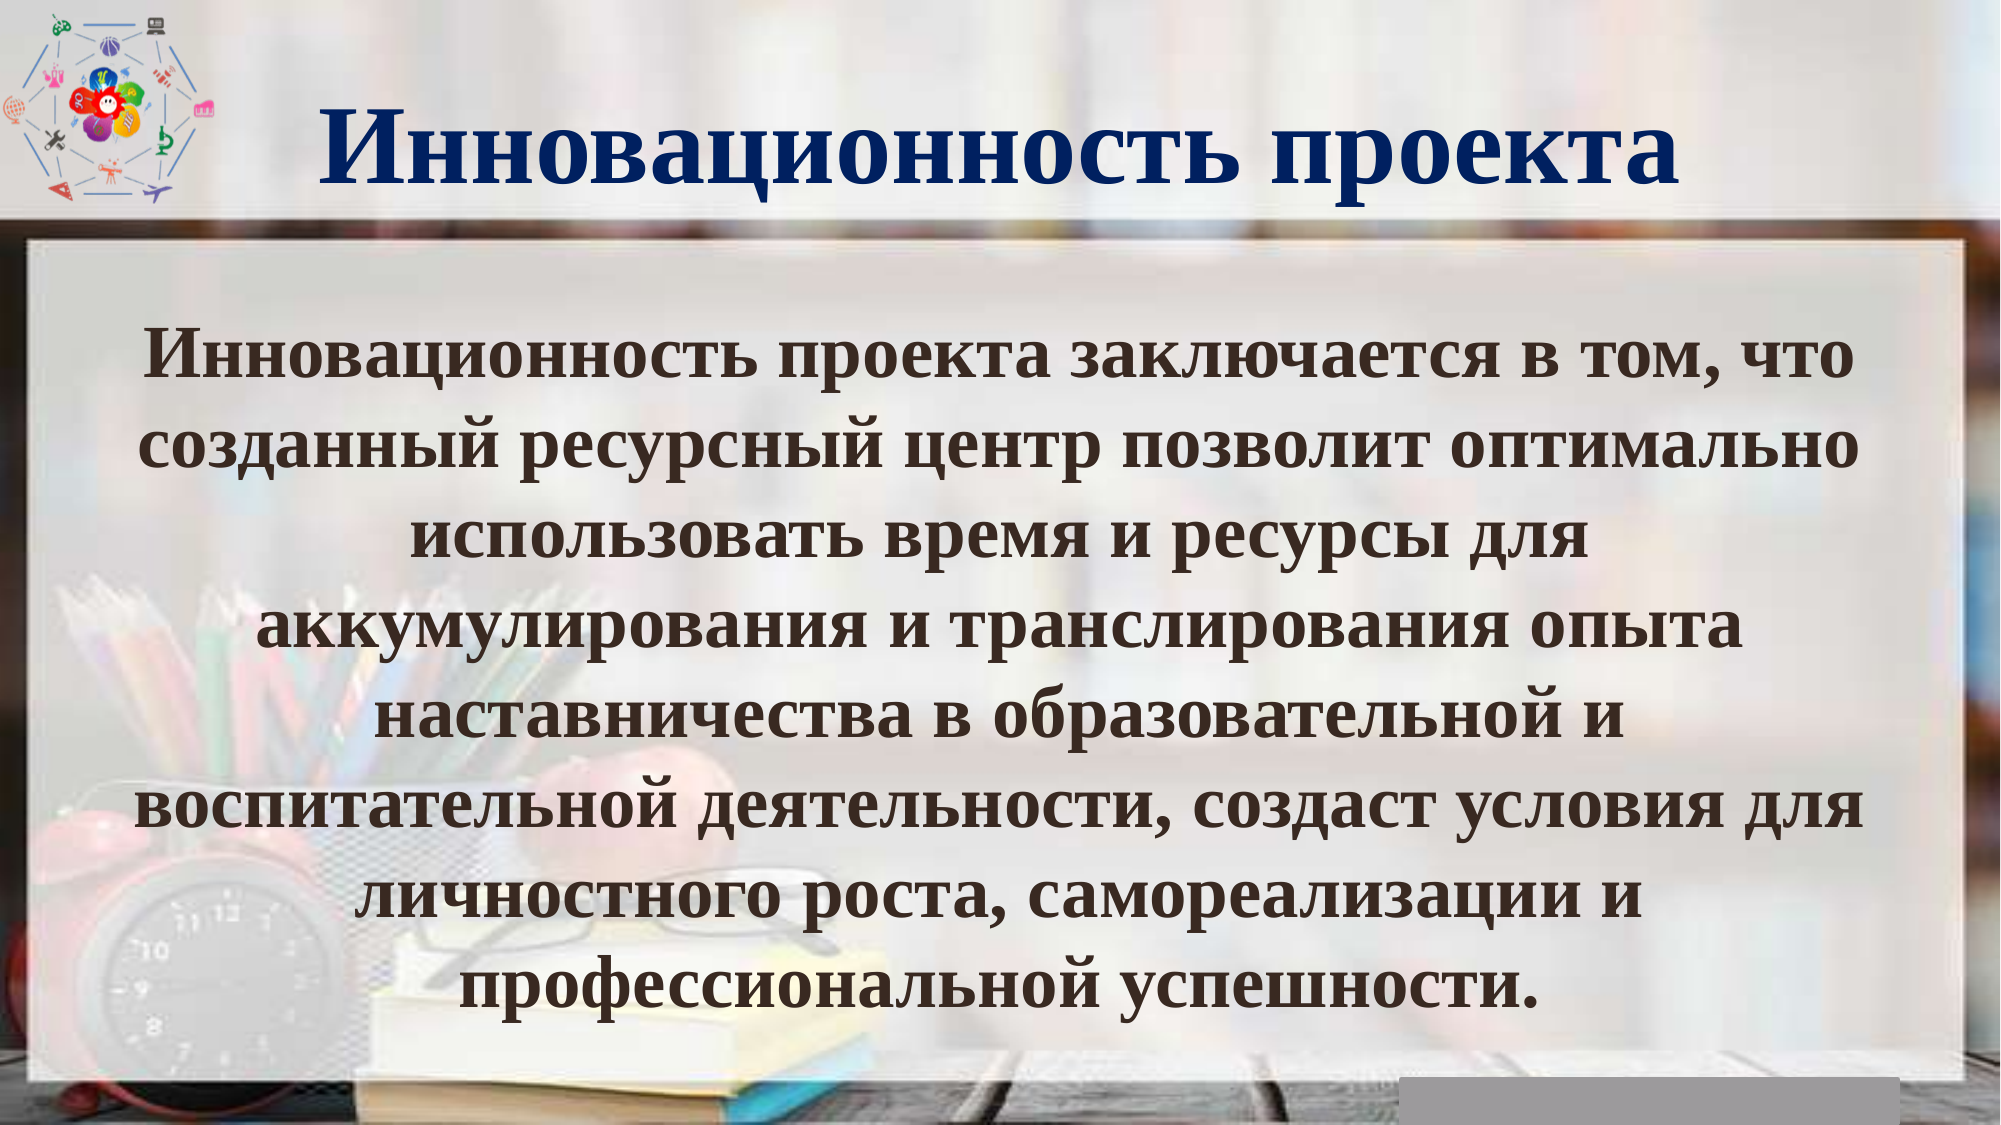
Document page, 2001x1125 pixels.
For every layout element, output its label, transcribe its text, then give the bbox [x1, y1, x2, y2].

text_box Инновационность проекта заключается в том, что созданный ресурсный центр позволит оптимально использовать время и ресурсы для аккумулирования и транслирования опыта наставничества в образовательной и воспитательной деятельности, создаст условия для личностного роста, самореализации и профессиональной успешности. [77, 277, 1923, 1049]
title Инновационность проекта [99, 45, 1900, 233]
picture [0, 0, 2001, 1125]
